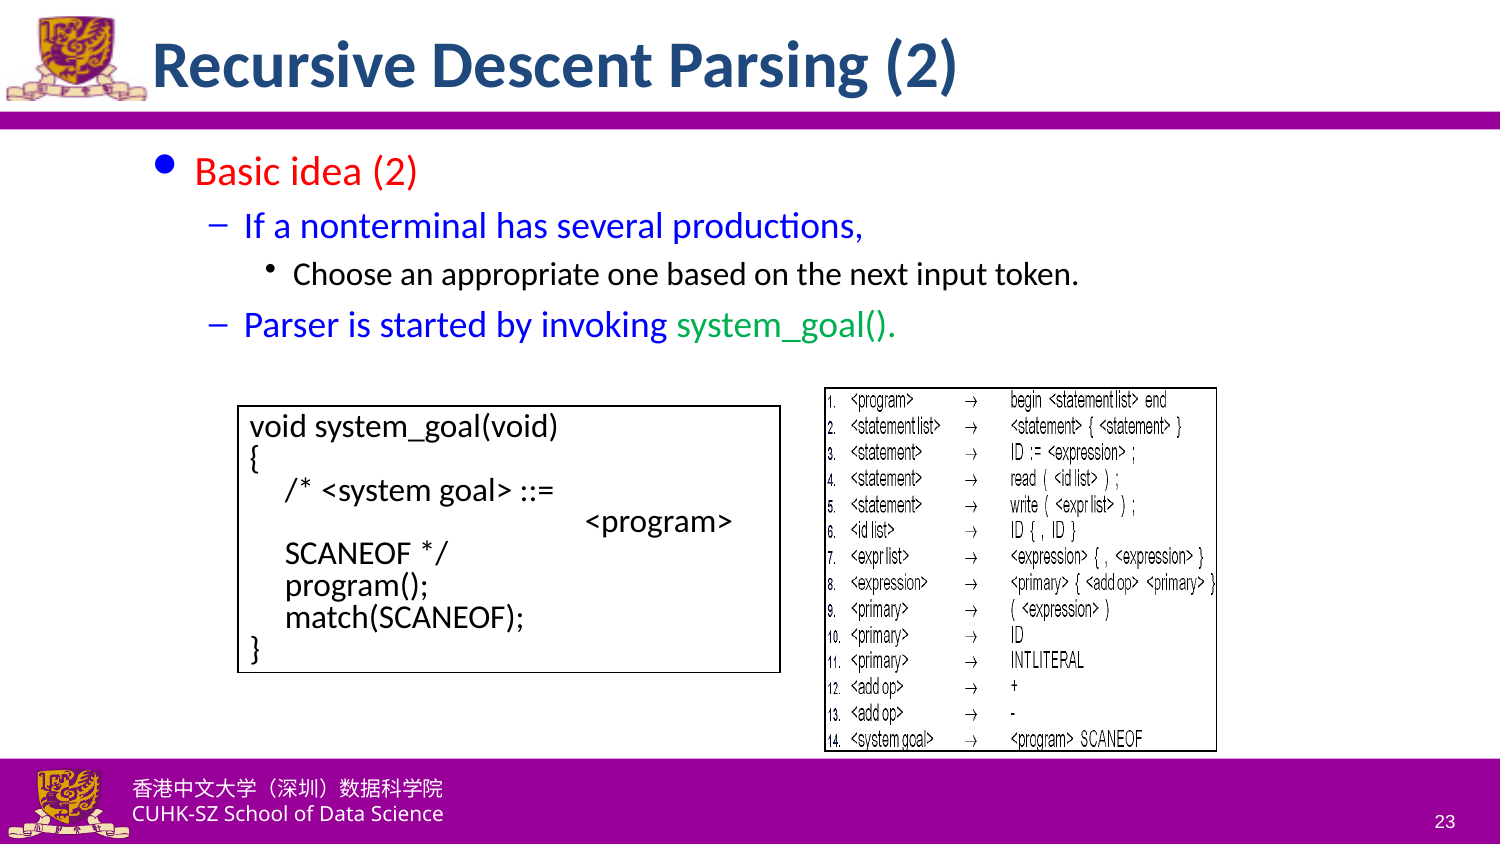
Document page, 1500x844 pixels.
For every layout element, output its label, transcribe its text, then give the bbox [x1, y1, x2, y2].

picture [825, 388, 1217, 751]
title Recursive Descent Parsing (2) [137, 17, 1424, 104]
picture [7, 768, 130, 839]
text_box void system_goal(void) { /* <system goal> ::= <program> SCANEOF */ program(); match(SCANEOF); } [238, 406, 781, 673]
list Basic idea (2) If a nonterminal has several productions, Choose an appropriate one based on the next input token. Parser is started by invoking system_goal(). [137, 135, 1151, 367]
picture [5, 15, 152, 101]
slide_number 23 [1120, 802, 1471, 844]
